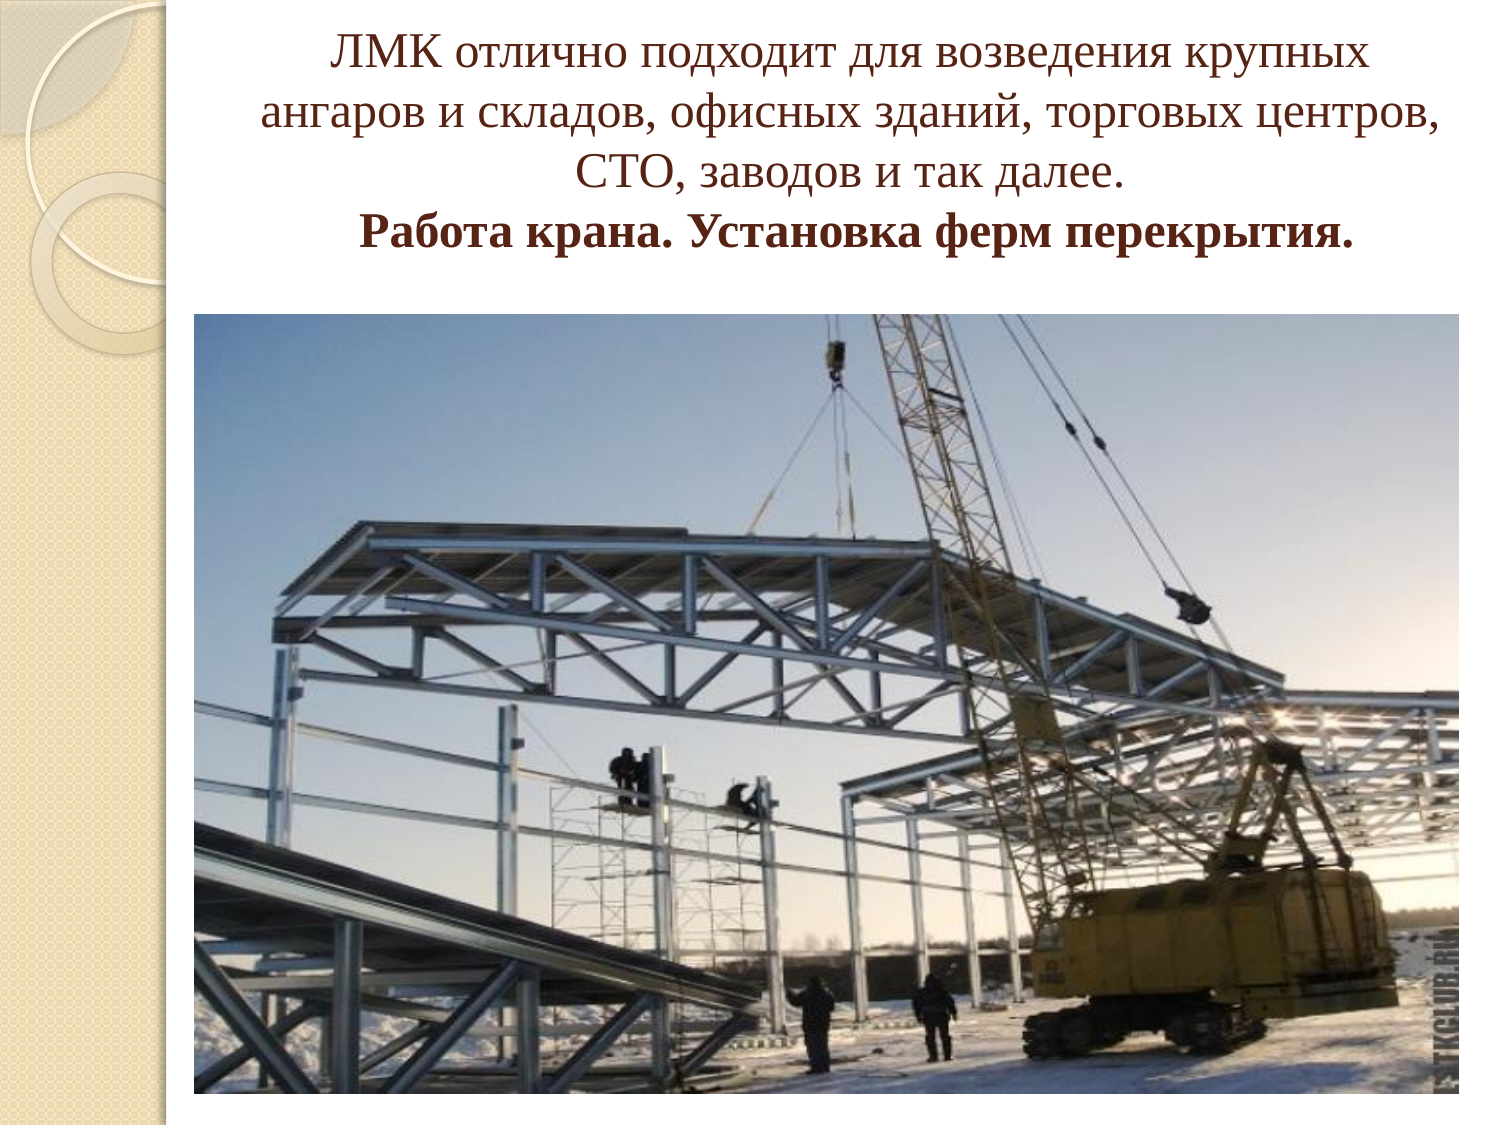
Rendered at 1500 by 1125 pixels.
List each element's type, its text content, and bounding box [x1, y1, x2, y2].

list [194, 314, 1459, 1095]
title ЛМК отлично подходит для возведения крупных ангаров и складов, офисных зданий, торговых центров, СТО, заводов и так далее. Работа крана. Установка ферм перекрытия. [235, 45, 1466, 291]
